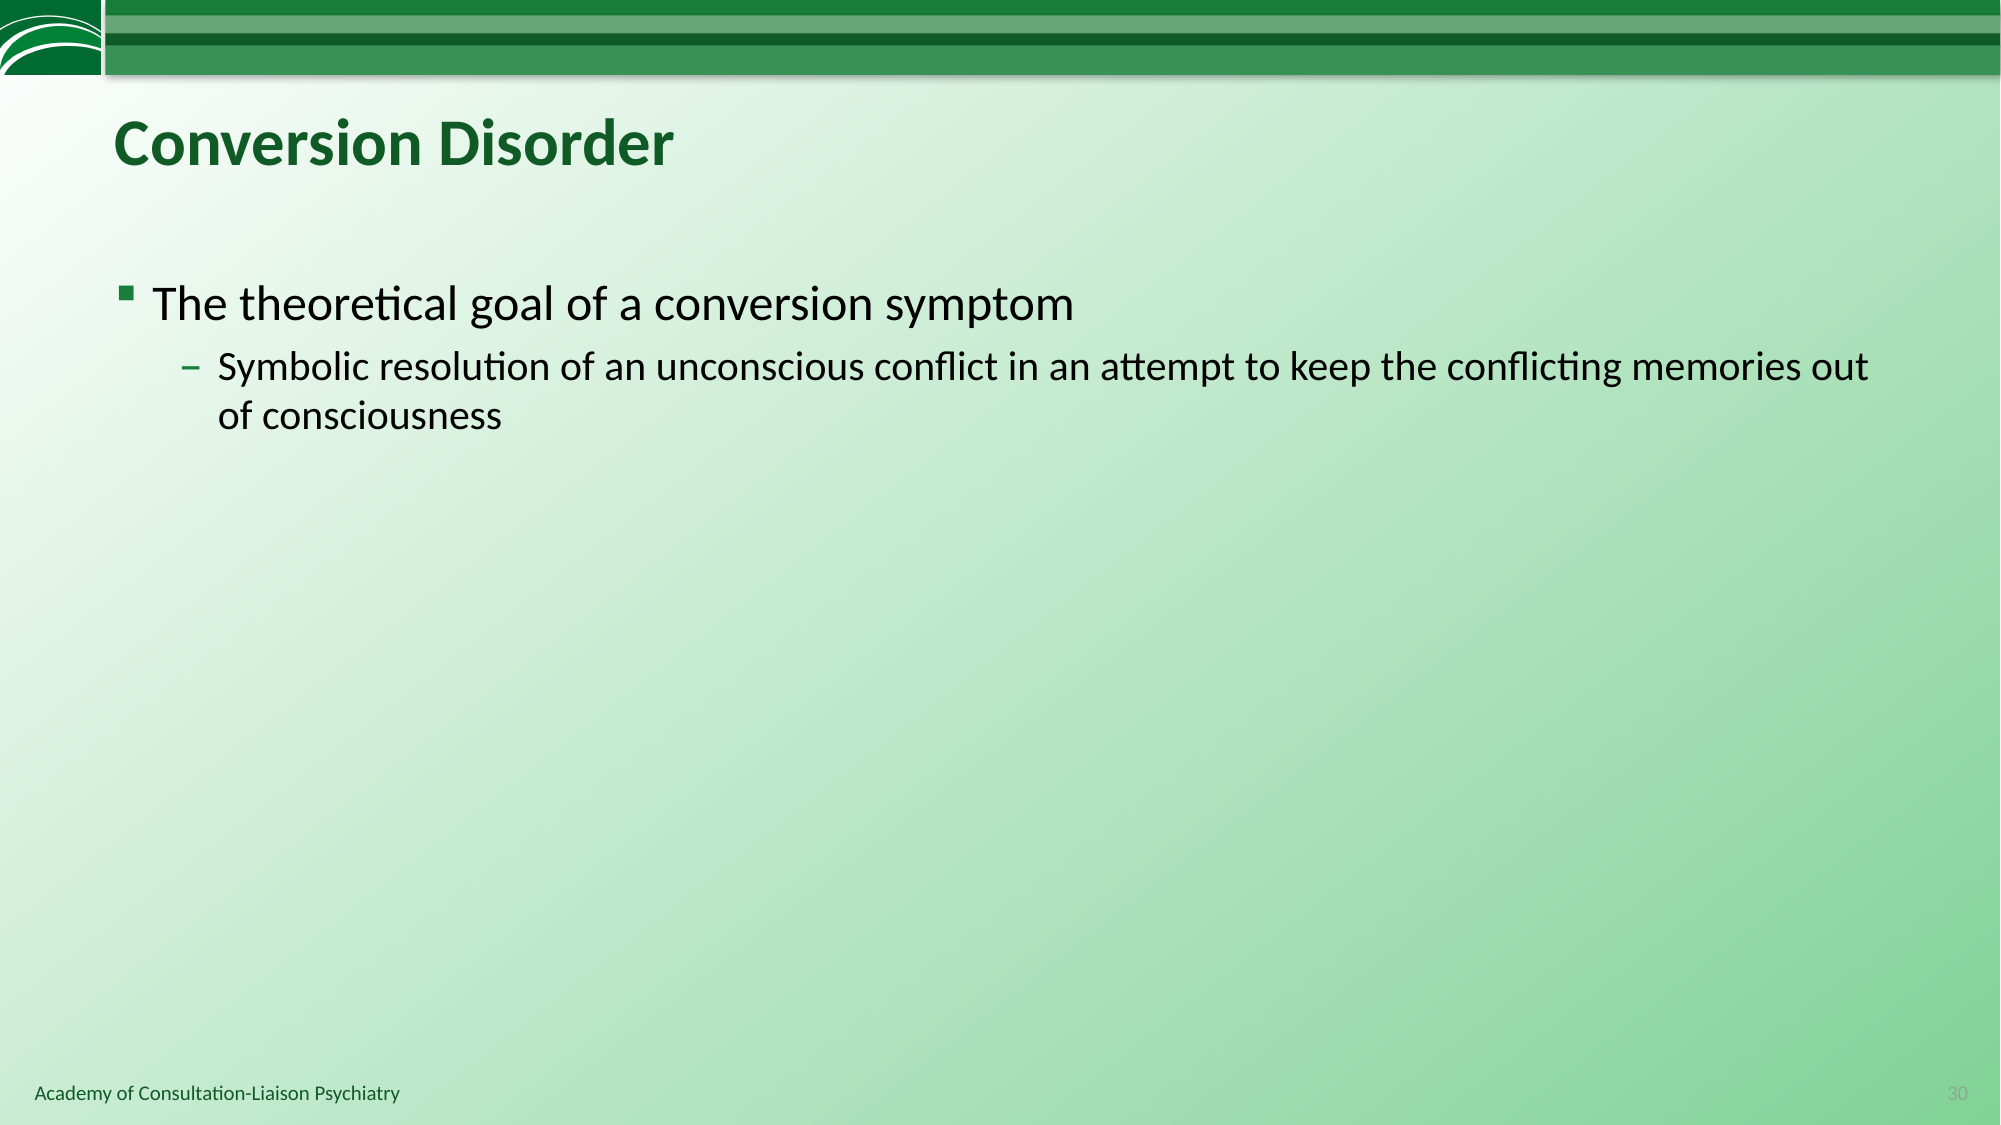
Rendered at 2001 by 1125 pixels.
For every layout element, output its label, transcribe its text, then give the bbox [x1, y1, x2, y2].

list The theoretical goal of a conversion symptom Symbolic resolution of an unconscious conflict in an attempt to keep the conflicting memories out of consciousness [99, 262, 1900, 1005]
title Conversion Disorder [99, 45, 1900, 233]
picture [0, 0, 101, 75]
slide_number 30 [1903, 1062, 1984, 1122]
